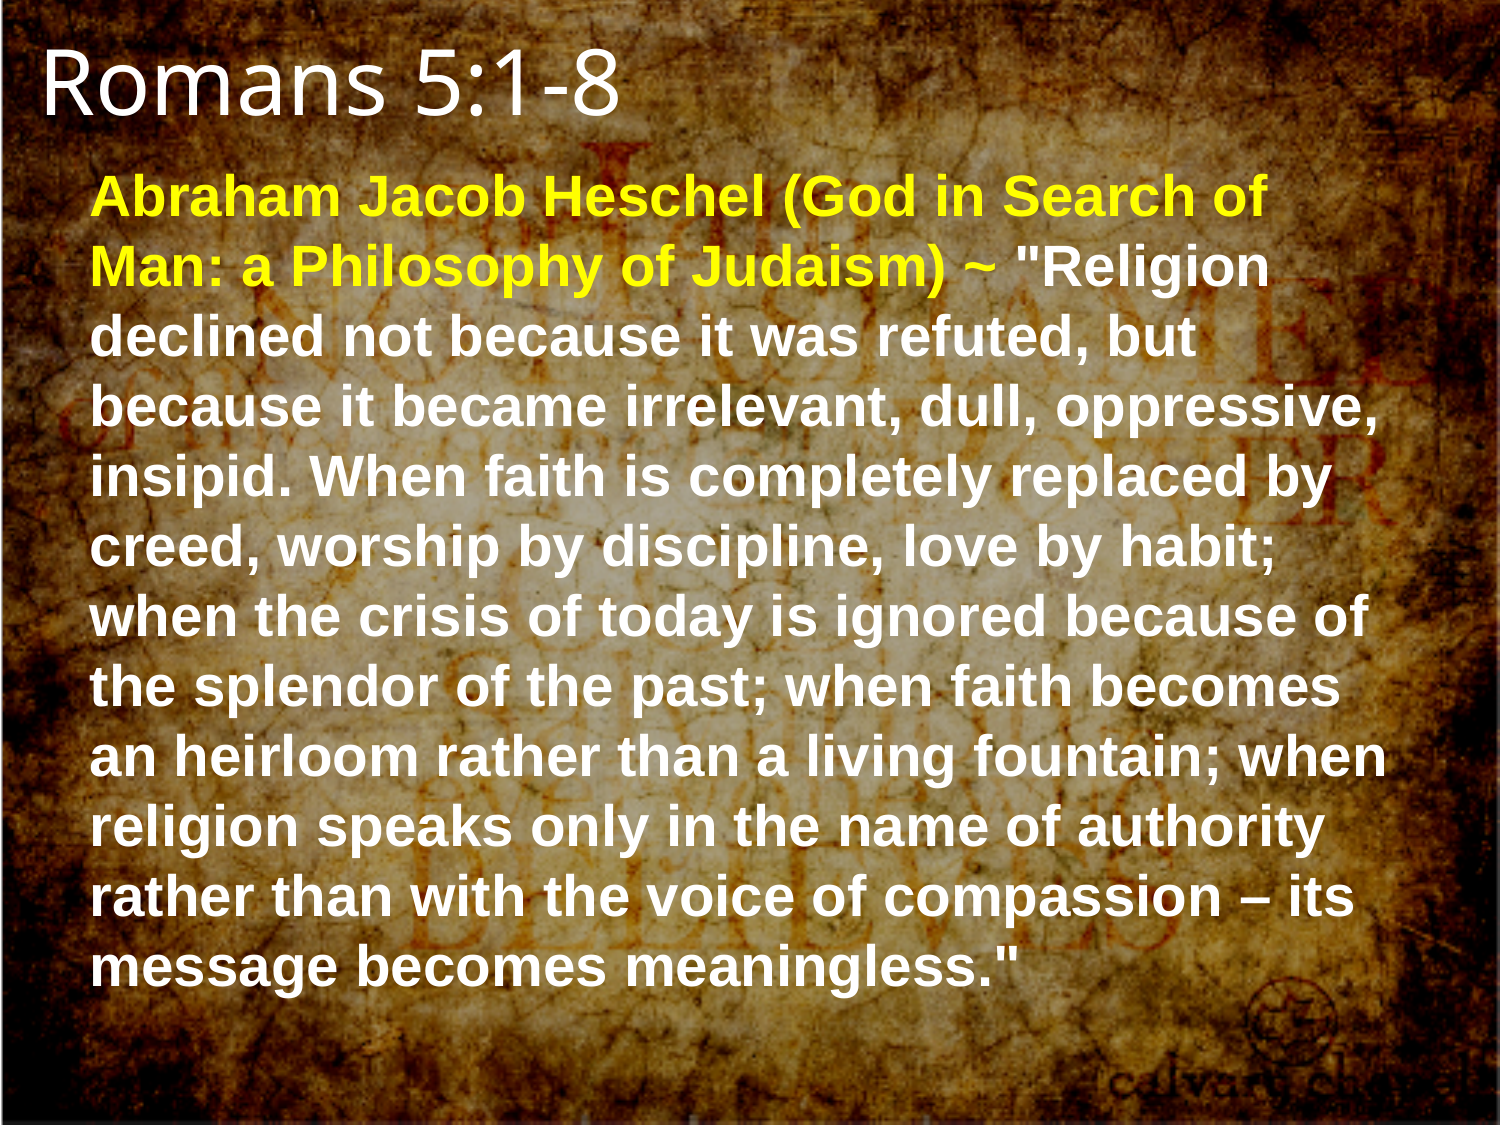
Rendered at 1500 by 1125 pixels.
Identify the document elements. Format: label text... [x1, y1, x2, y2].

picture [0, 0, 1500, 1125]
text_box Abraham Jacob Heschel (God in Search of Man: a Philosophy of Judaism) ~ "Religion declined not because it was refuted, but because it became irrelevant, dull, oppressive, insipid. When faith is completely replaced by creed, worship by discipline, love by habit; when the crisis of today is ignored because of the splendor of the past; when faith becomes an heirloom rather than a living fountain; when religion speaks only in the name of authority rather than with the voice of compassion – its message becomes meaningless." [74, 150, 1425, 1006]
text_box Romans 5:1-8 [61, 6, 1053, 153]
